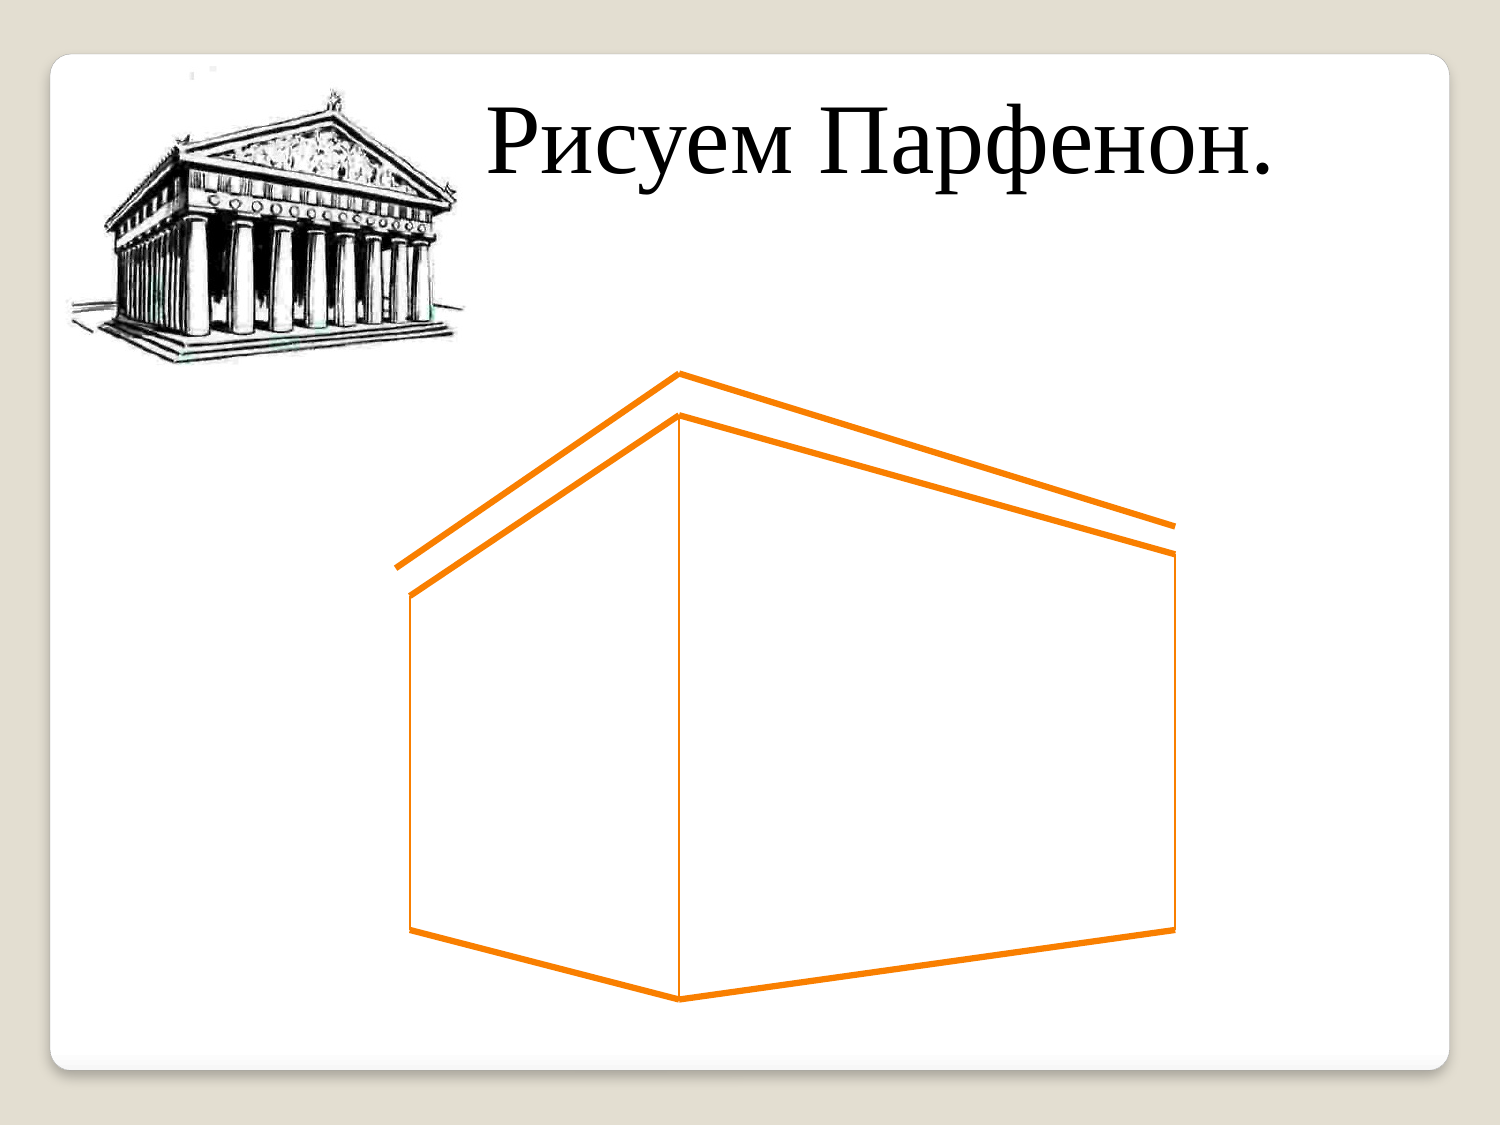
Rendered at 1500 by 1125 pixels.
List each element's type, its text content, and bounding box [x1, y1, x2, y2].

text_box Рисуем Парфенон. [473, 66, 1292, 202]
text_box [395, 373, 1176, 1000]
picture [64, 66, 473, 385]
